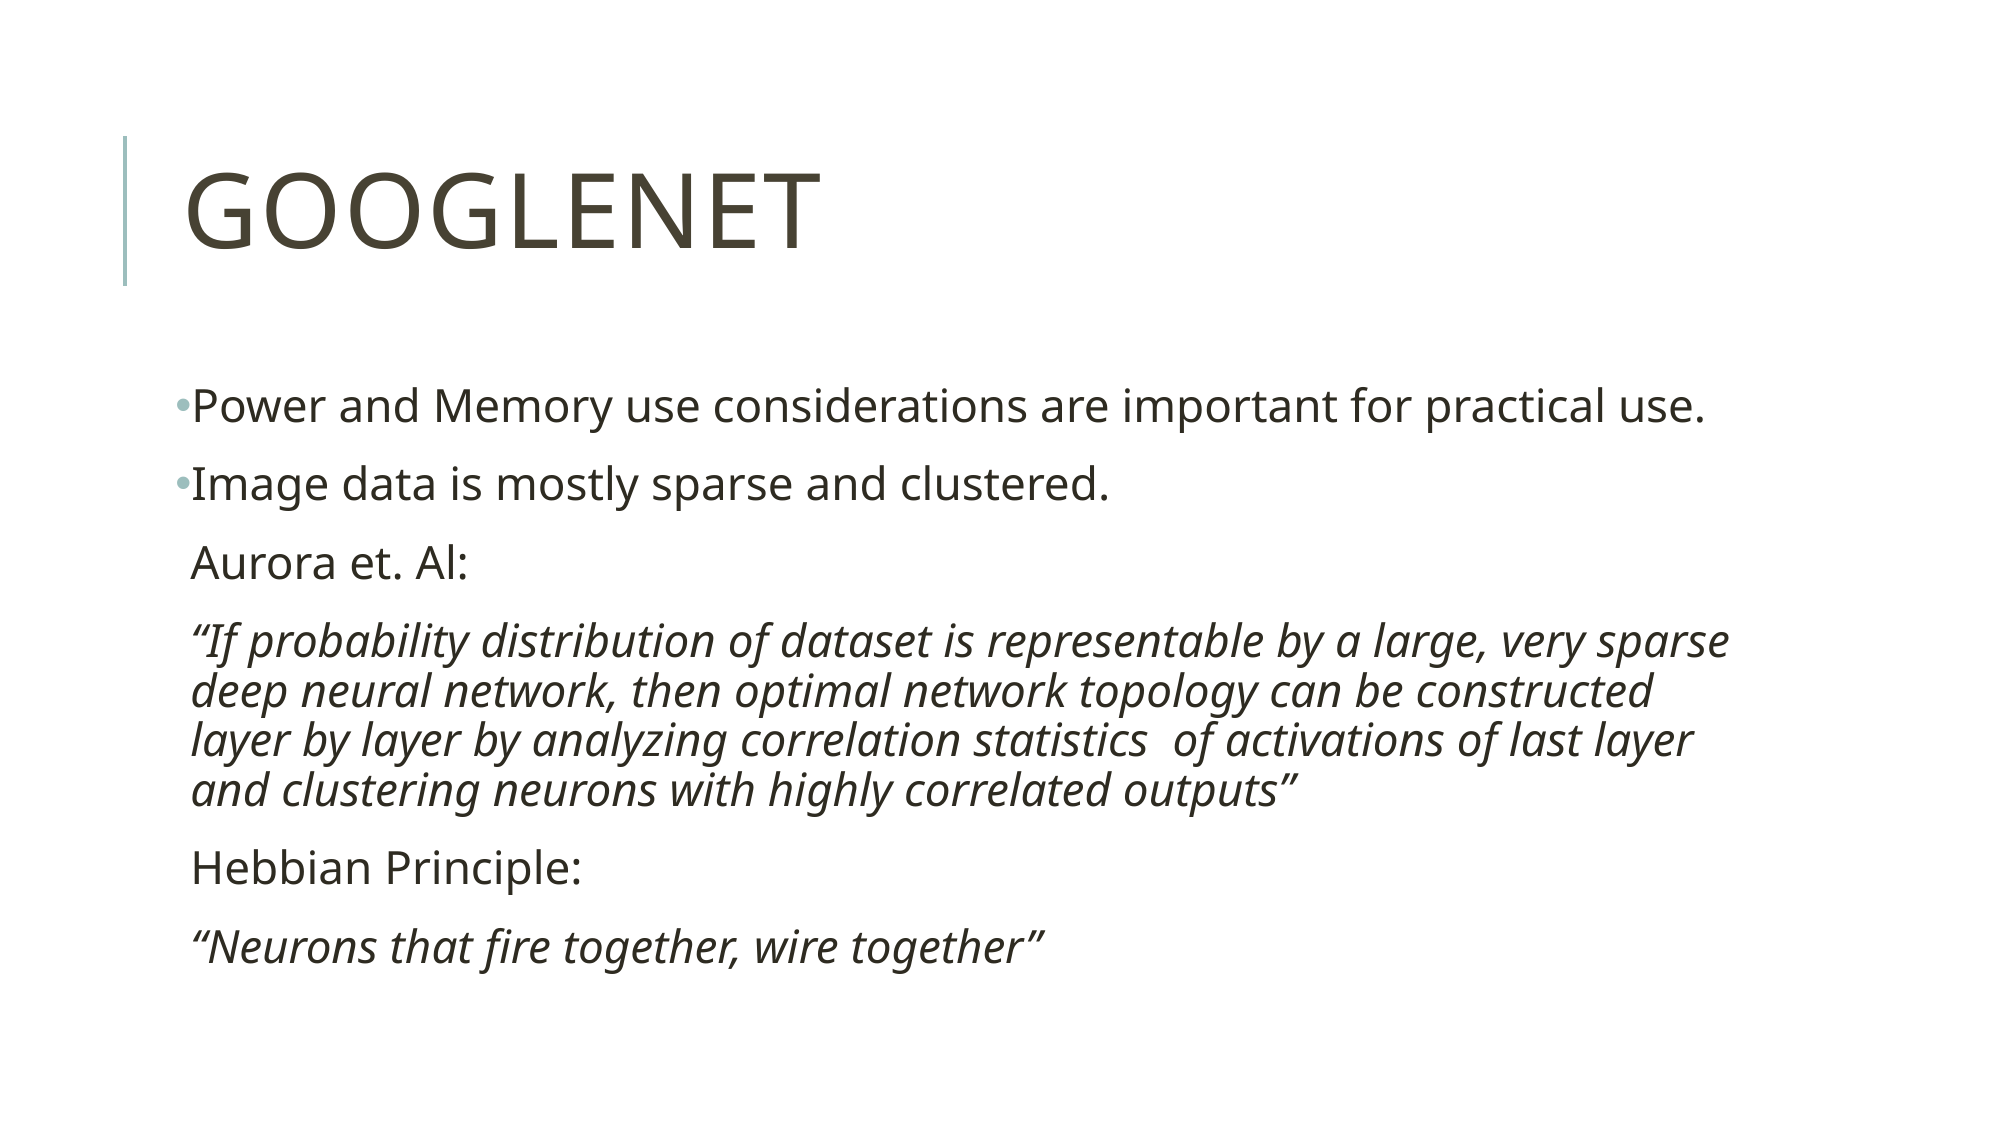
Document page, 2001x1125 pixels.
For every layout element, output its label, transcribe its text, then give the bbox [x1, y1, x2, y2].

list Power and Memory use considerations are important for practical use. Image data is mostly sparse and clustered. Aurora et. Al: “If probability distribution of dataset is representable by a large, very sparse deep neural network, then optimal network topology can be constructed layer by layer by analyzing correlation statistics of activations of last layer and clustering neurons with highly correlated outputs” Hebbian Principle: “Neurons that fire together, wire together” [168, 375, 1763, 1035]
title GoogLeNet [168, 96, 1763, 342]
